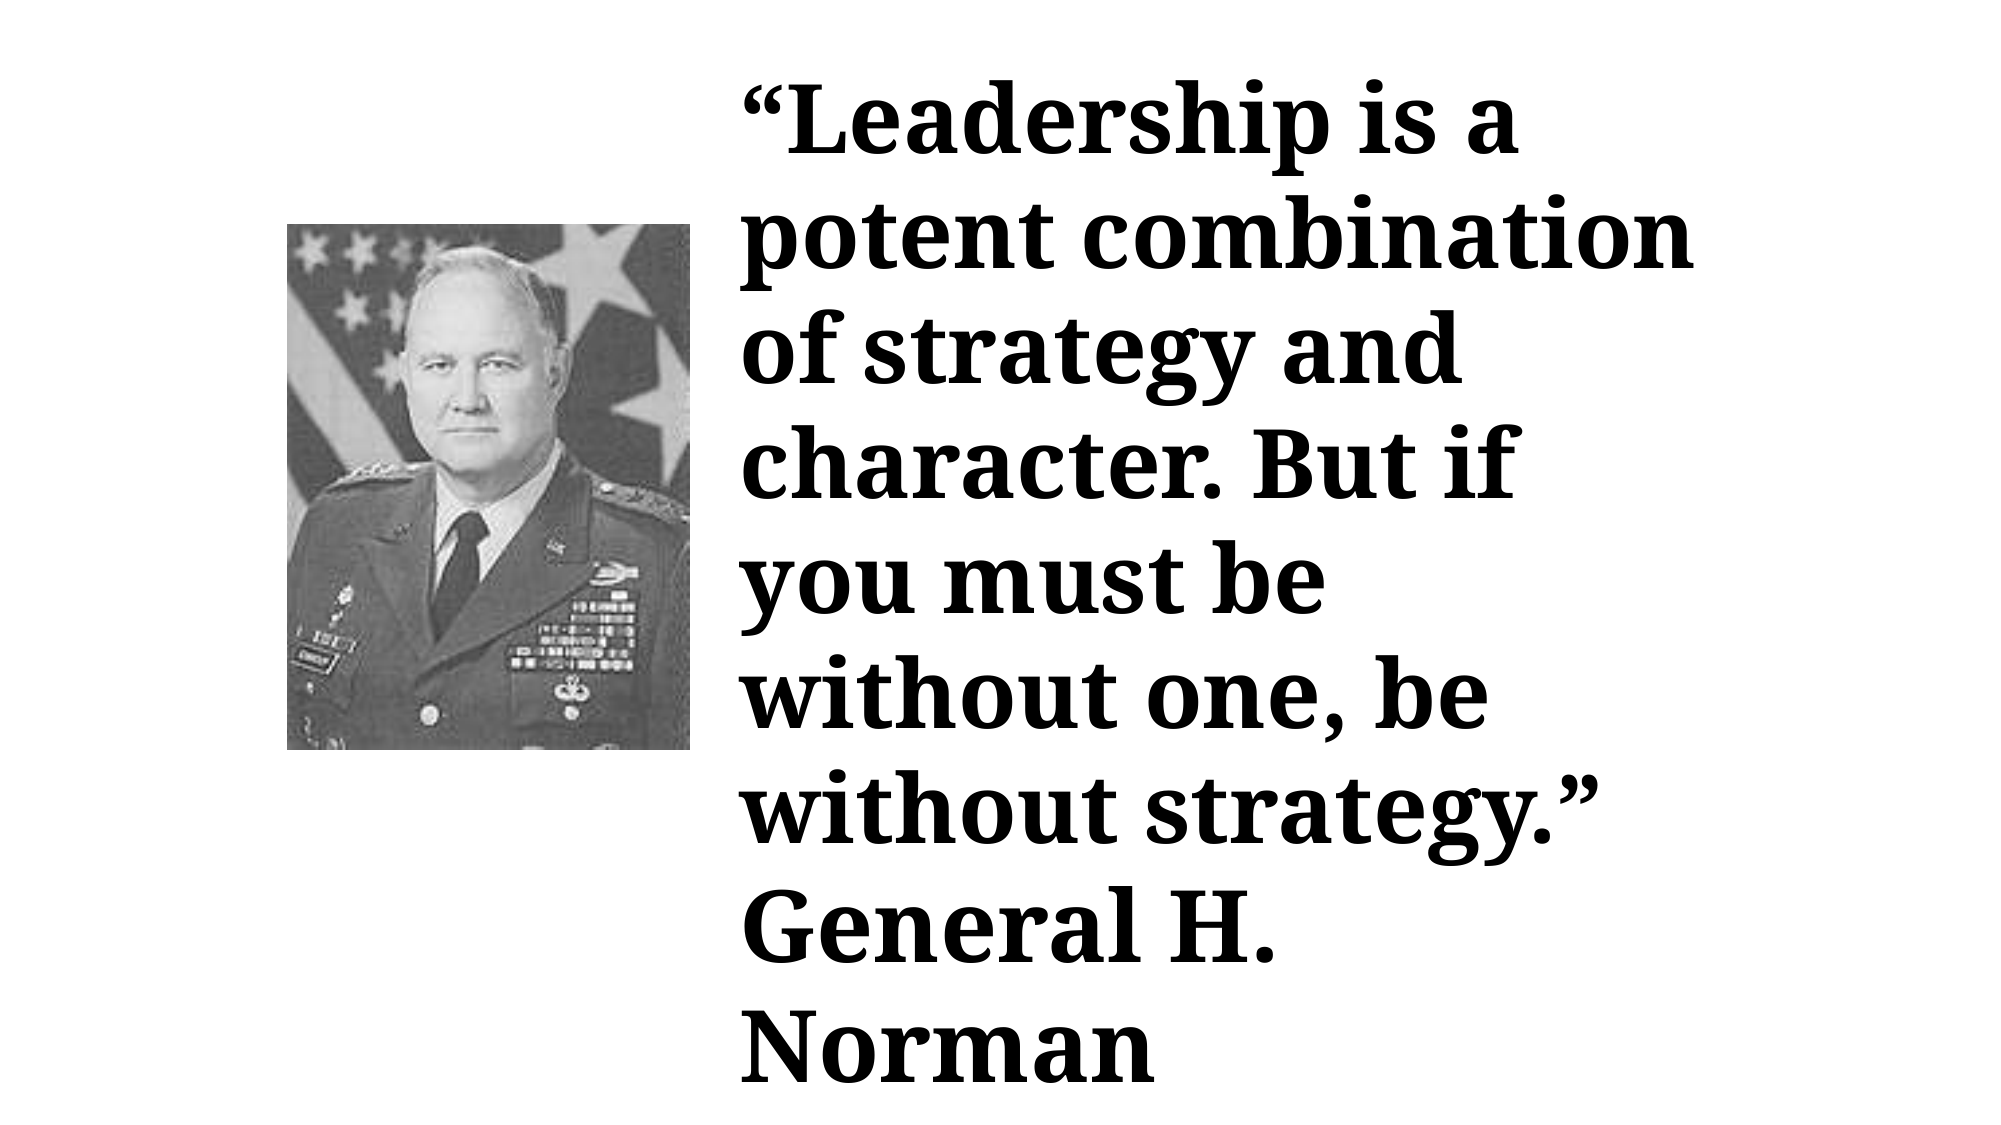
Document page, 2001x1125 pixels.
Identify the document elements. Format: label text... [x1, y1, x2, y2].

text_box “Leadership is a potent combination of strategy and character. But if you must be without one, be without strategy.” General H. Norman Schwarzkopf [724, 49, 1713, 1125]
picture [287, 224, 690, 750]
